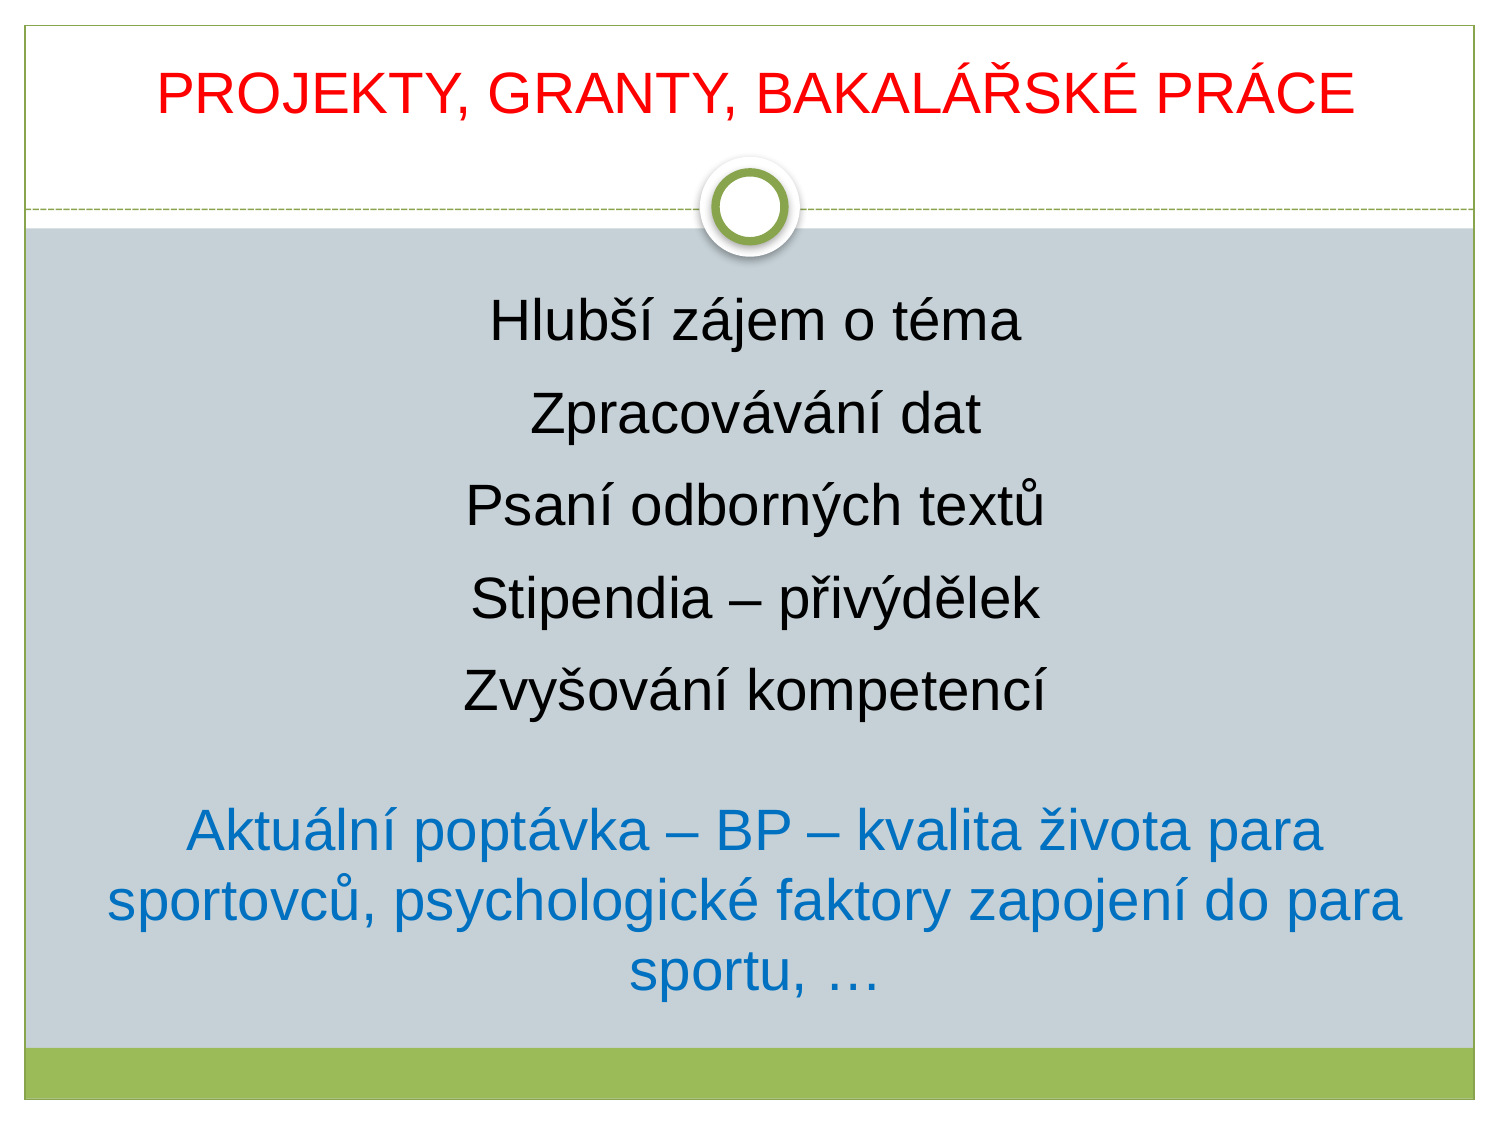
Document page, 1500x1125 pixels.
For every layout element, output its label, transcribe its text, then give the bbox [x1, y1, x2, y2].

text_box Hlubší zájem o téma Zpracovávání dat Psaní odborných textů Stipendia – přivýdělek Zvyšování kompetencí Aktuální poptávka – BP – kvalita života para sportovců, psychologické faktory zapojení do para sportu, … [75, 274, 1438, 1063]
text_box PROJEKTY, GRANTY, BAKALÁŘSKÉ PRÁCE [62, 49, 1450, 178]
